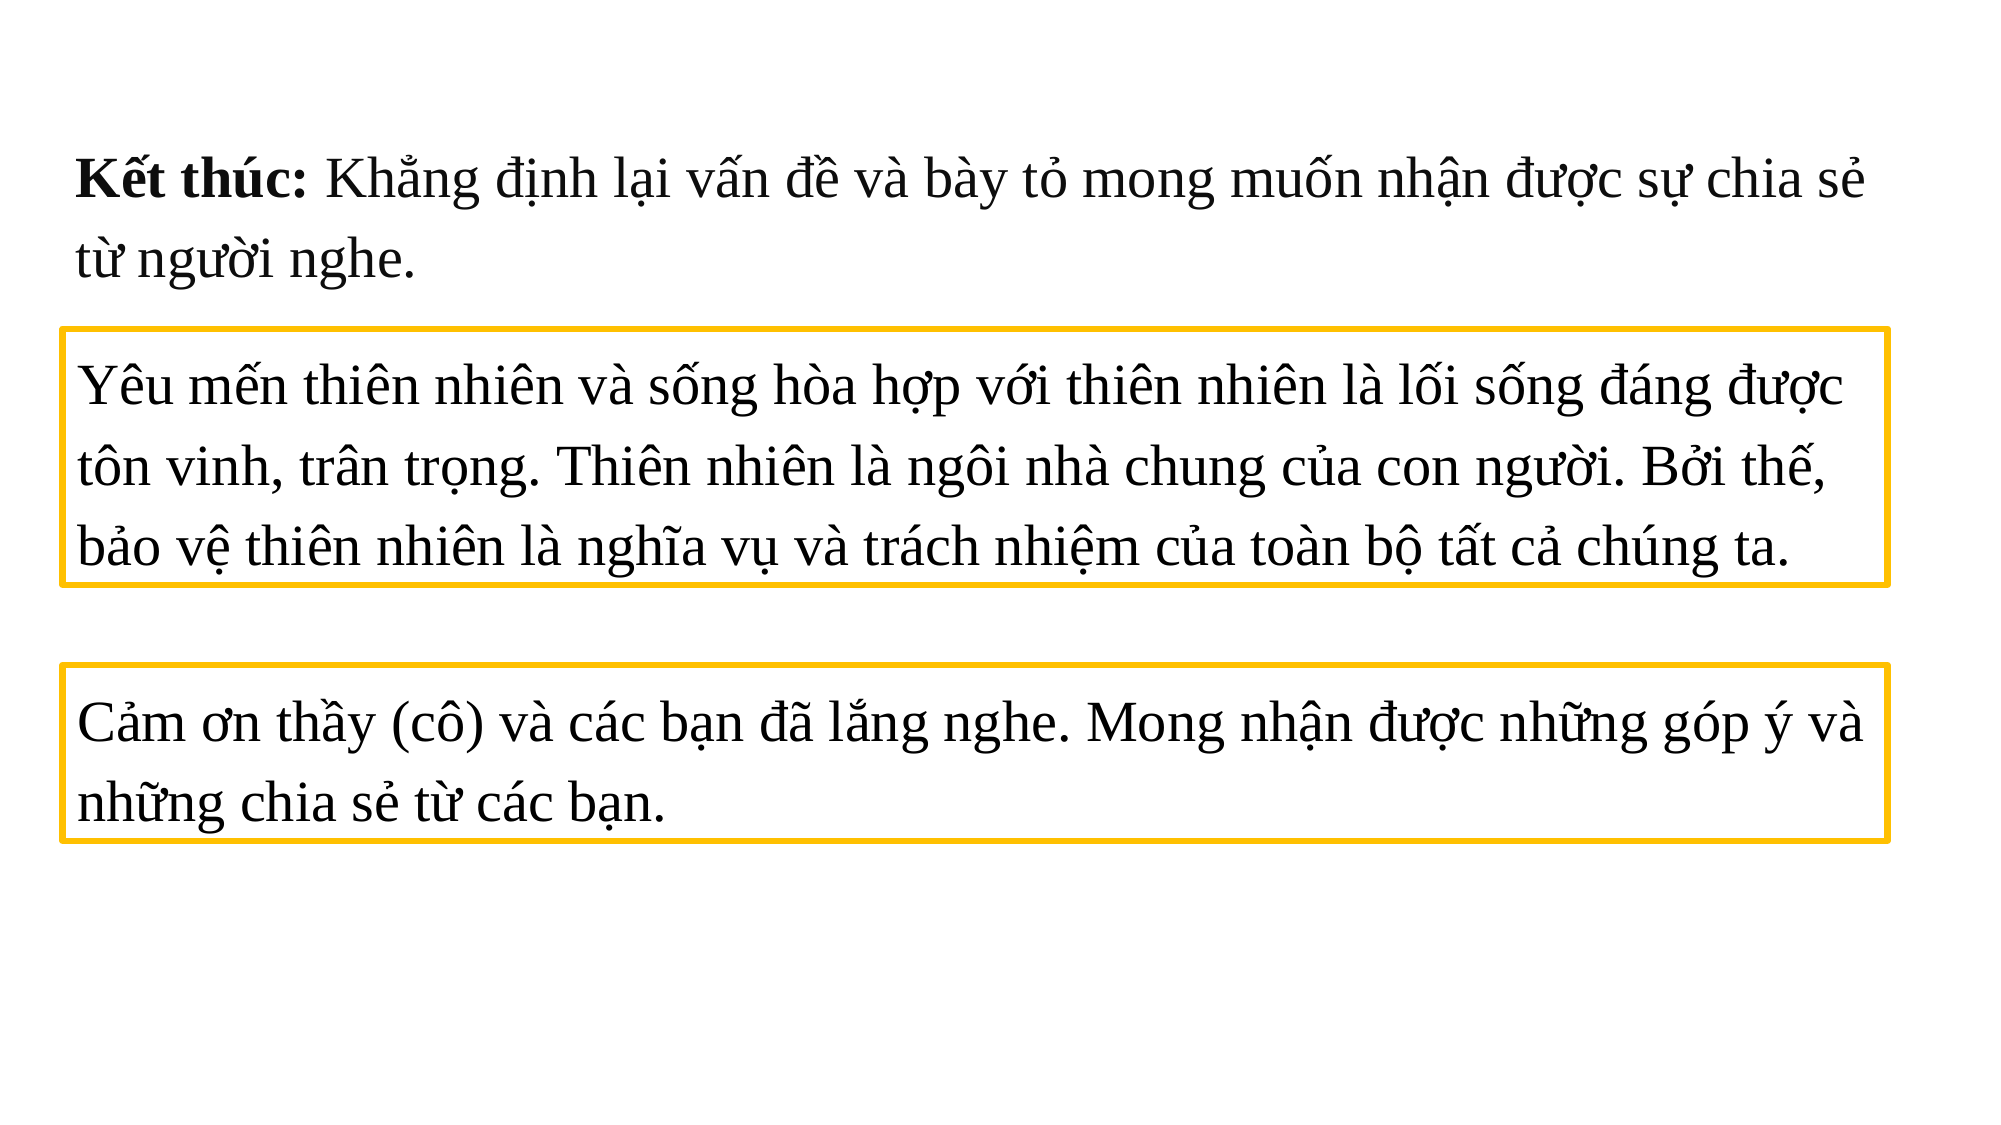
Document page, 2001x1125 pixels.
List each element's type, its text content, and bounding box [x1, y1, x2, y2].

text_box Yêu mến thiên nhiên và sống hòa hợp với thiên nhiên là lối sống đáng được tôn vinh, trân trọng. Thiên nhiên là ngôi nhà chung của con người. Bởi thế, bảo vệ thiên nhiên là nghĩa vụ và trách nhiệm của toàn bộ tất cả chúng ta. [62, 328, 1888, 585]
text_box Cảm ơn thầy (cô) và các bạn đã lắng nghe. Mong nhận được những góp ý và những chia sẻ từ các bạn. [62, 665, 1888, 841]
text_box Kết thúc: Khẳng định lại vấn đề và bày tỏ mong muốn nhận được sự chia sẻ từ người nghe. [61, 121, 1886, 297]
